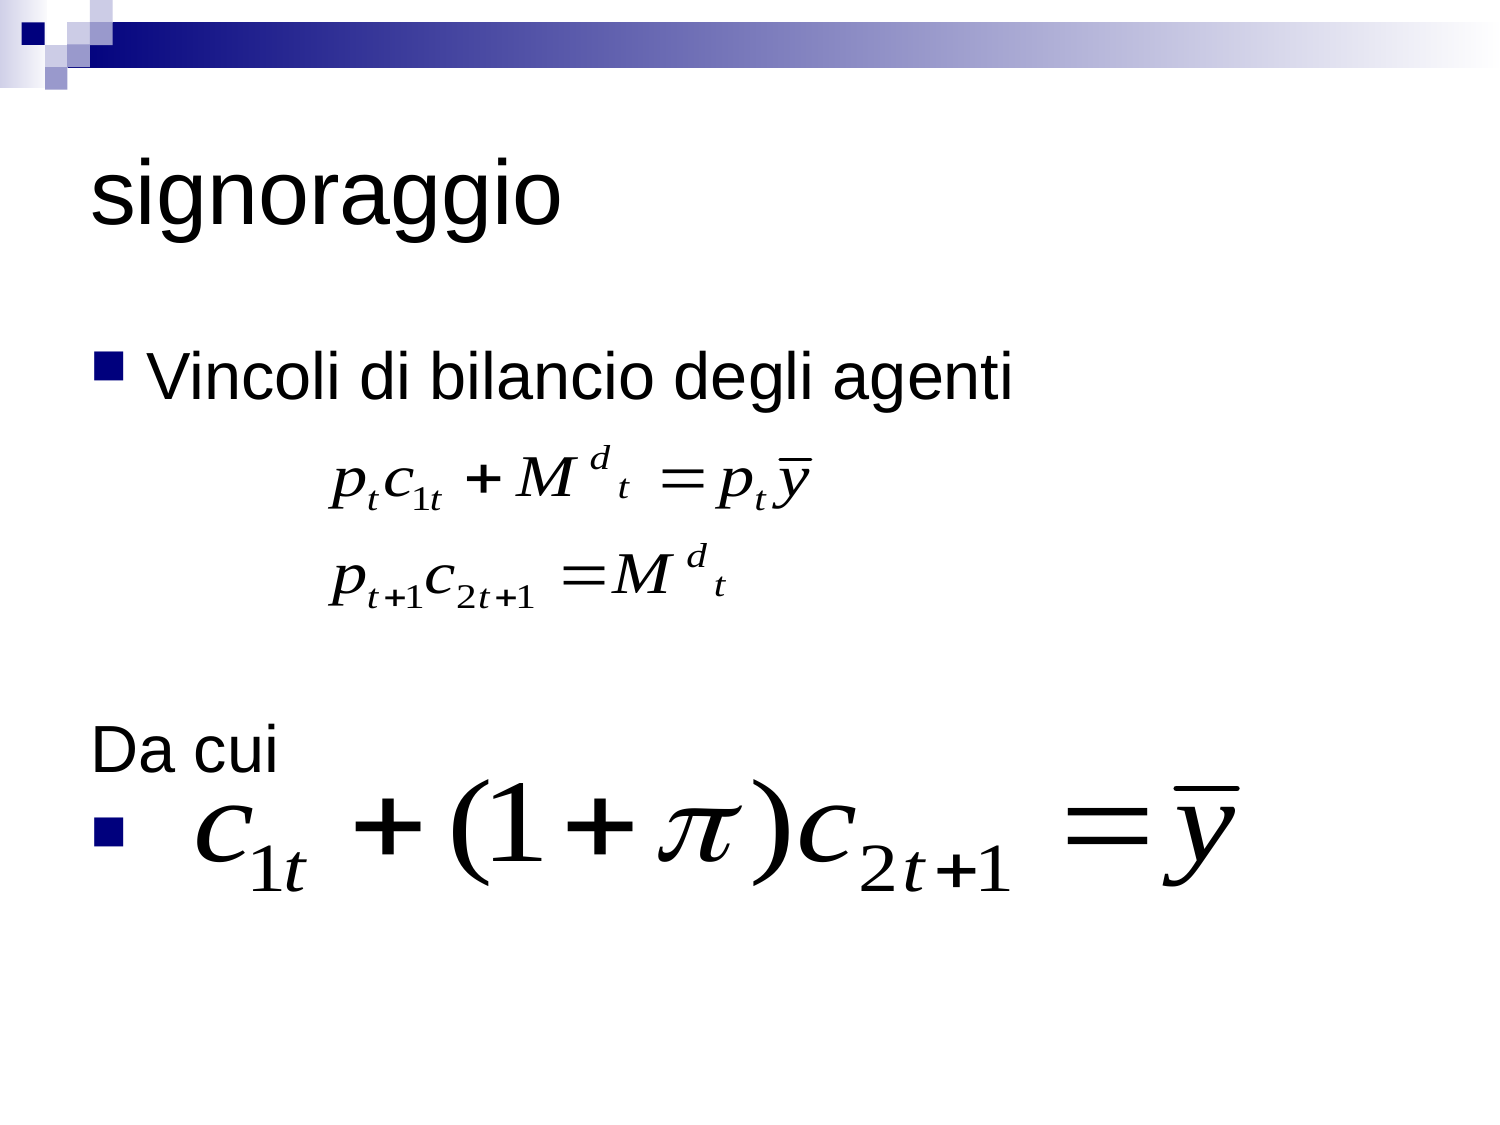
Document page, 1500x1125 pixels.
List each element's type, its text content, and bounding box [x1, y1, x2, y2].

list Vincoli di bilancio degli agenti Da cui [75, 324, 1425, 963]
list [174, 743, 1263, 921]
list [312, 432, 826, 621]
title signoraggio [75, 75, 1425, 300]
